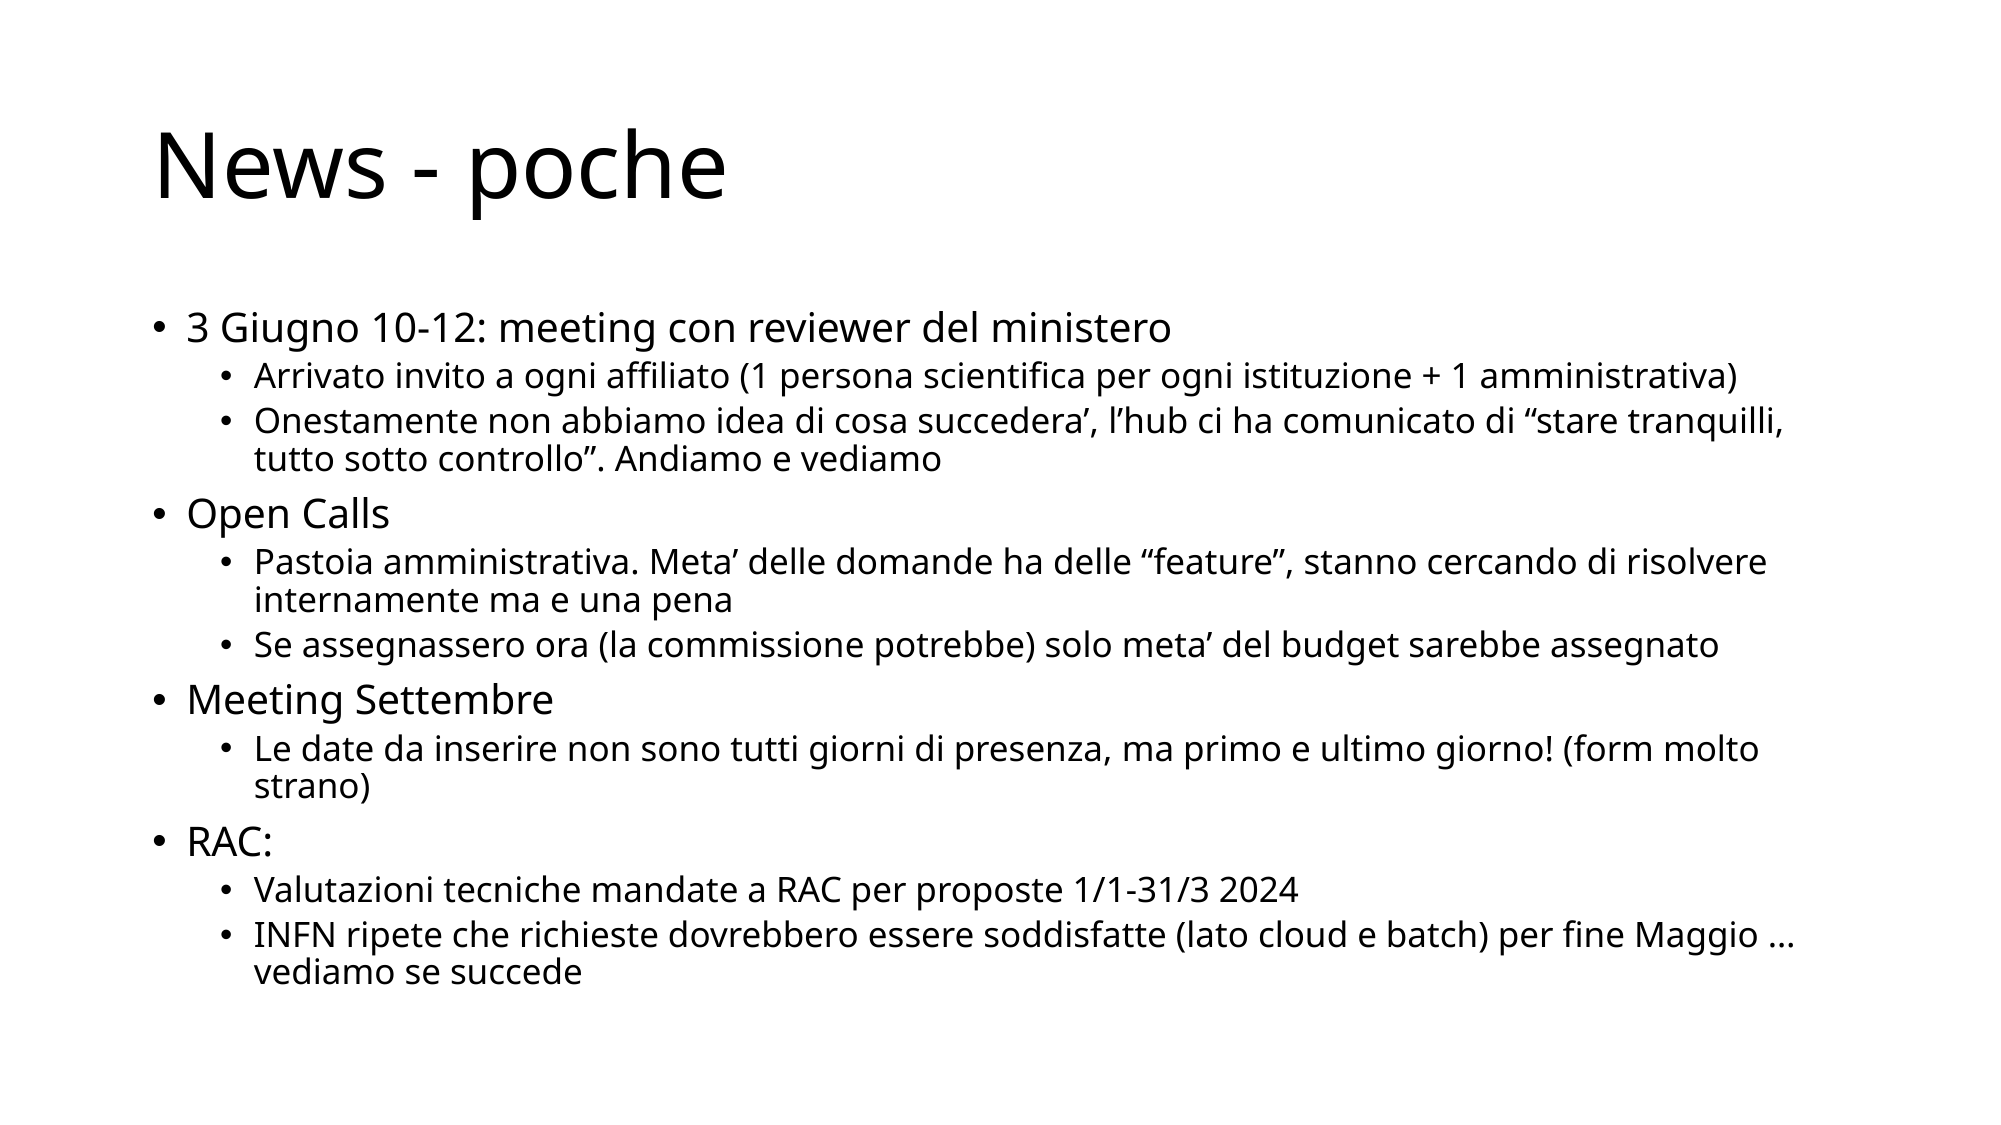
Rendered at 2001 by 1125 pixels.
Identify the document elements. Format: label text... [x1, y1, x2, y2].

list 3 Giugno 10-12: meeting con reviewer del ministero Arrivato invito a ogni affiliato (1 persona scientifica per ogni istituzione + 1 amministrativa) Onestamente non abbiamo idea di cosa succedera’, l’hub ci ha comunicato di “stare tranquilli, tutto sotto controllo”. Andiamo e vediamo Open Calls Pastoia amministrativa. Meta’ delle domande ha delle “feature”, stanno cercando di risolvere internamente ma e una pena Se assegnassero ora (la commissione potrebbe) solo meta’ del budget sarebbe assegnato Meeting Settembre Le date da inserire non sono tutti giorni di presenza, ma primo e ultimo giorno! (form molto strano) RAC: Valutazioni tecniche mandate a RAC per proposte 1/1-31/3 2024 INFN ripete che richieste dovrebbero essere soddisfatte (lato cloud e batch) per fine Maggio … vediamo se succede [137, 299, 1863, 1014]
title News - poche [137, 59, 1863, 278]
